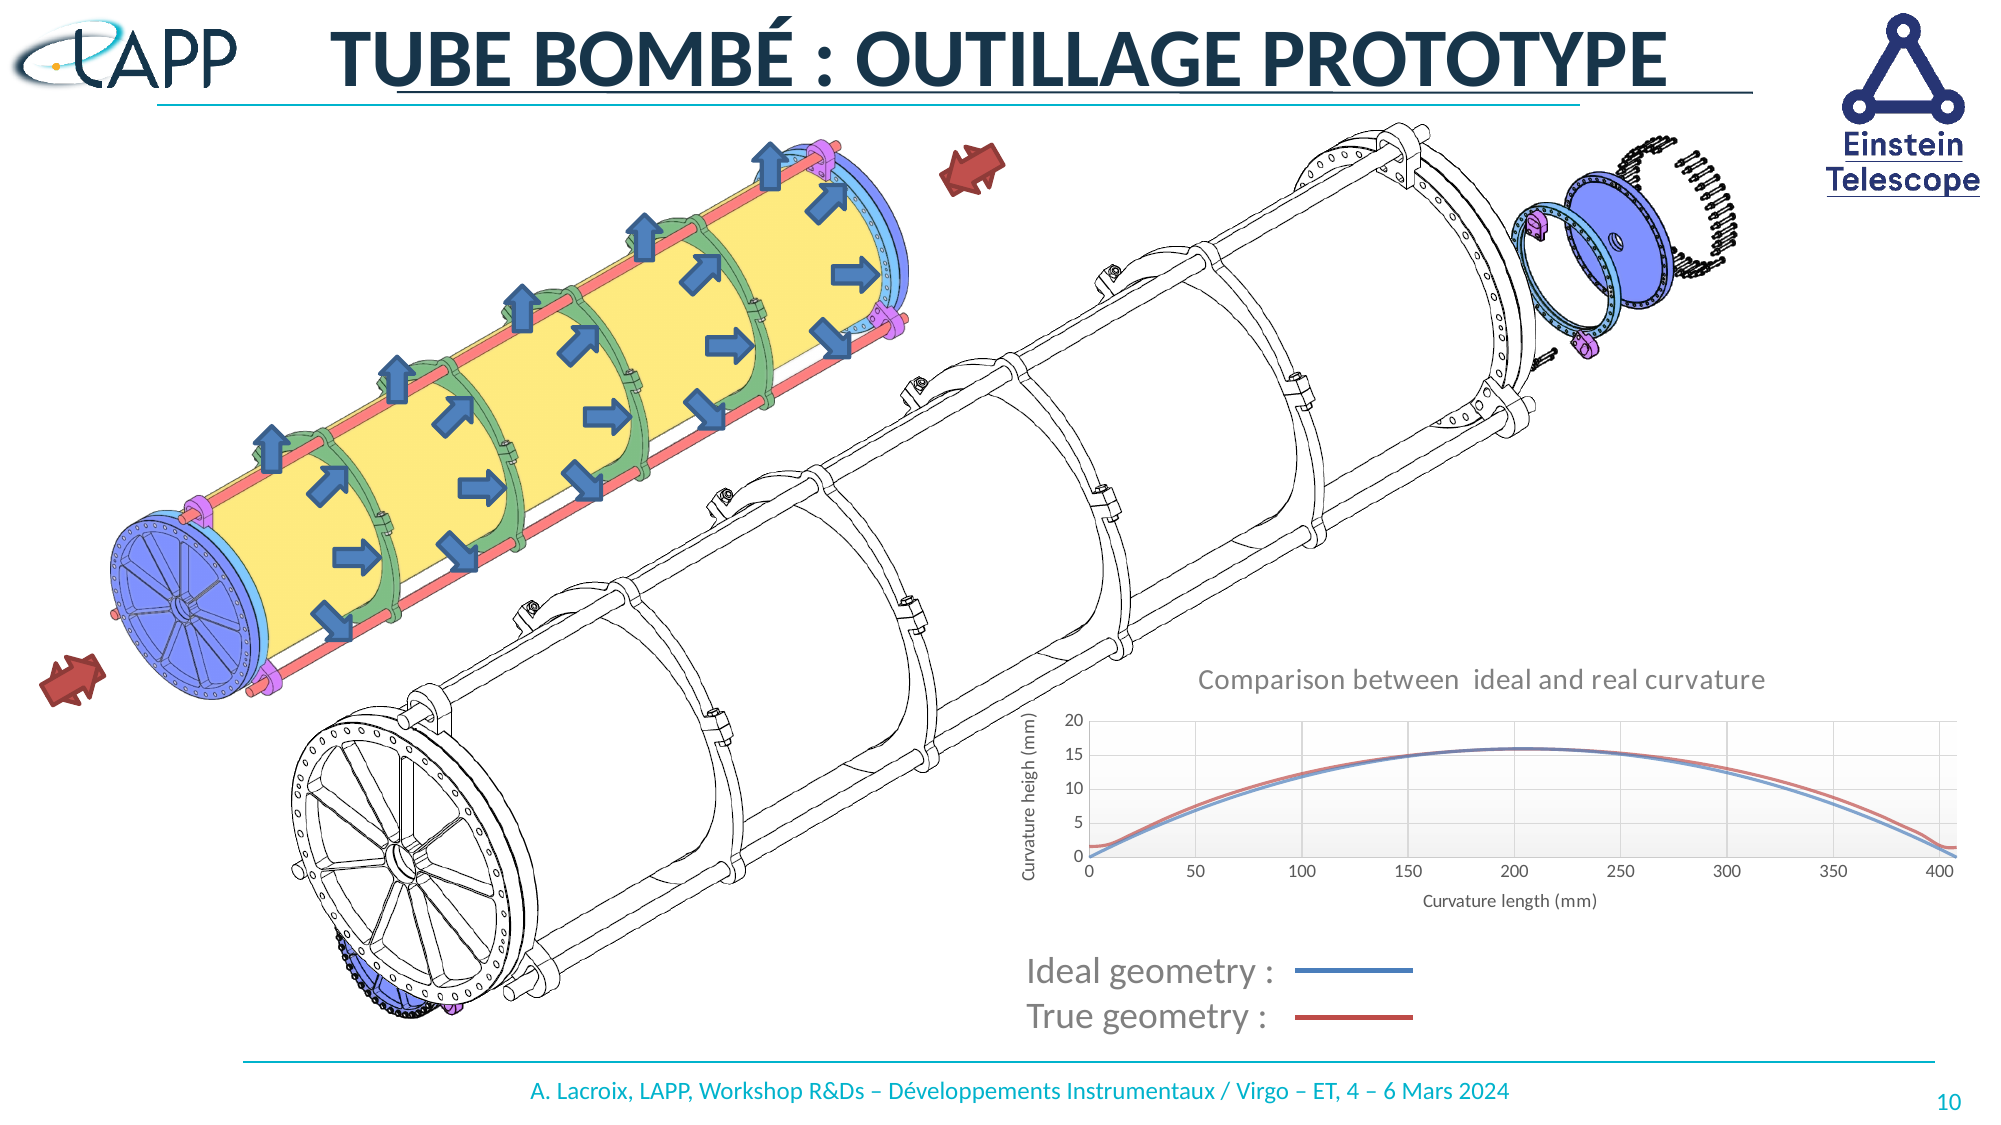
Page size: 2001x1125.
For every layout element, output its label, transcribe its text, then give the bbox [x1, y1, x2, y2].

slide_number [515, 1067, 1535, 1119]
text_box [987, 644, 1977, 1045]
picture [0, 0, 1980, 1024]
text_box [42, 145, 1002, 705]
slide_number 10 [1750, 1077, 1977, 1125]
title Tube bombé : Outillage prototype [7, 15, 1993, 91]
